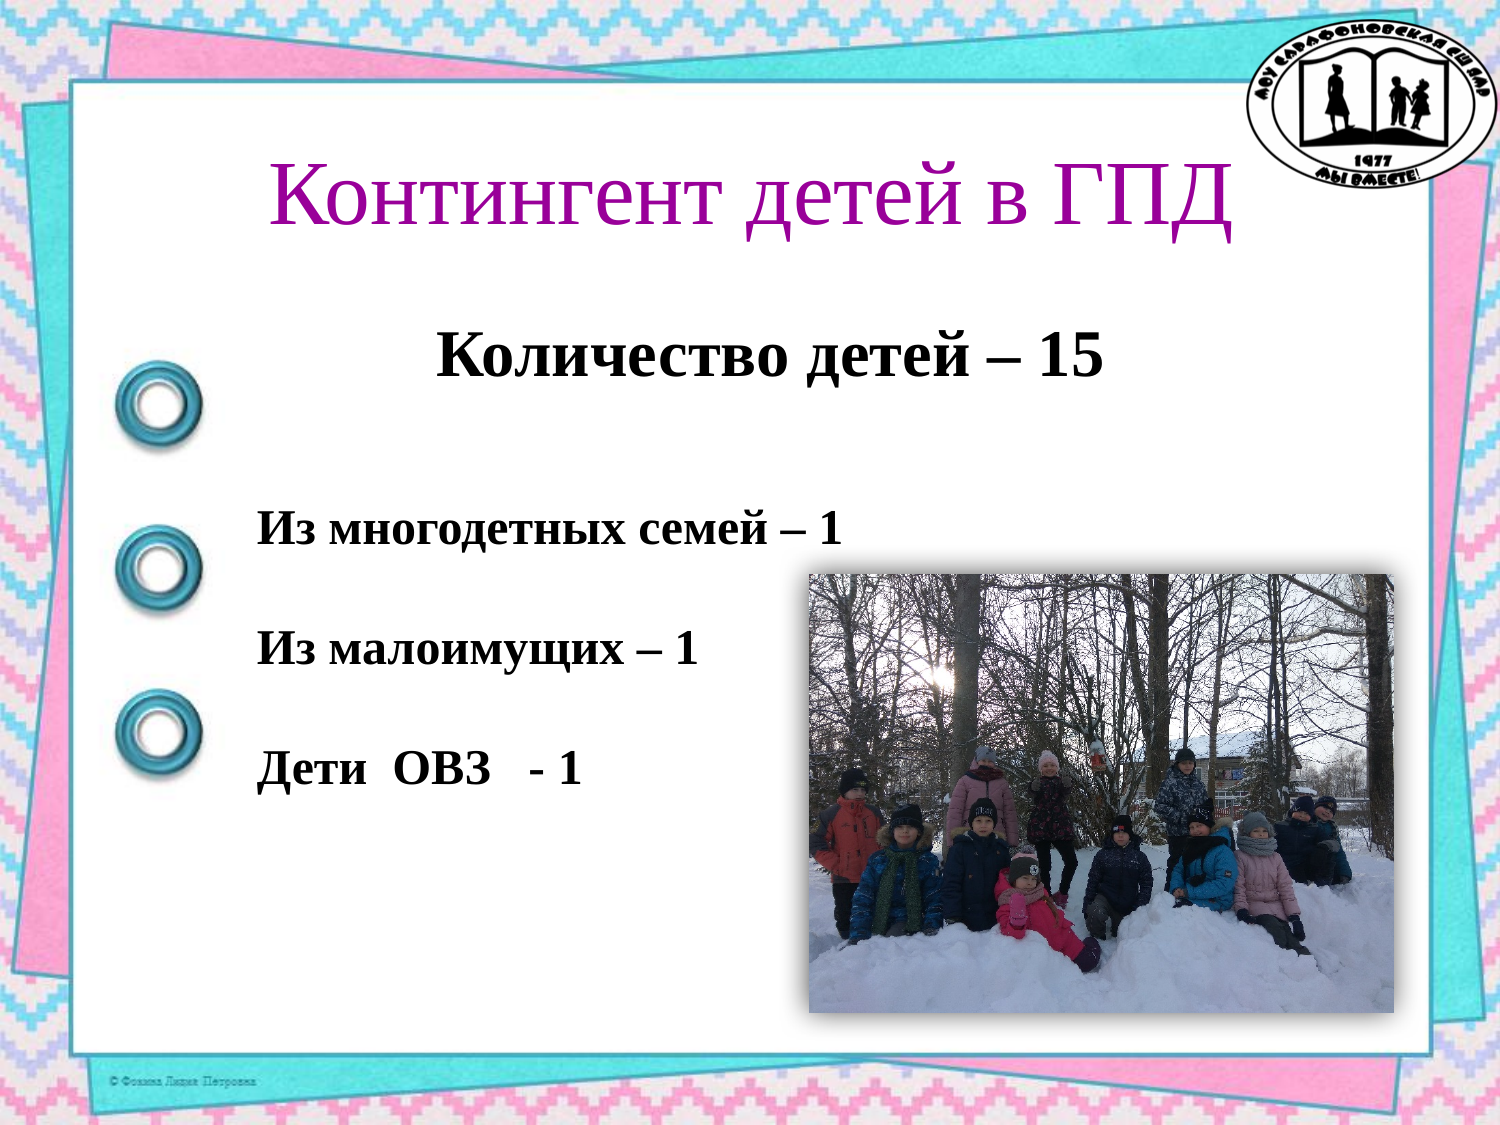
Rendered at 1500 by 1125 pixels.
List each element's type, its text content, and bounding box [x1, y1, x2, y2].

picture [0, 0, 1500, 1125]
title Контингент детей в ГПД [76, 125, 1427, 279]
text_box Количество детей – 15 Из многодетных семей – 1 Из малоимущих – 1 Дети ОВЗ - 1 [242, 302, 1317, 803]
